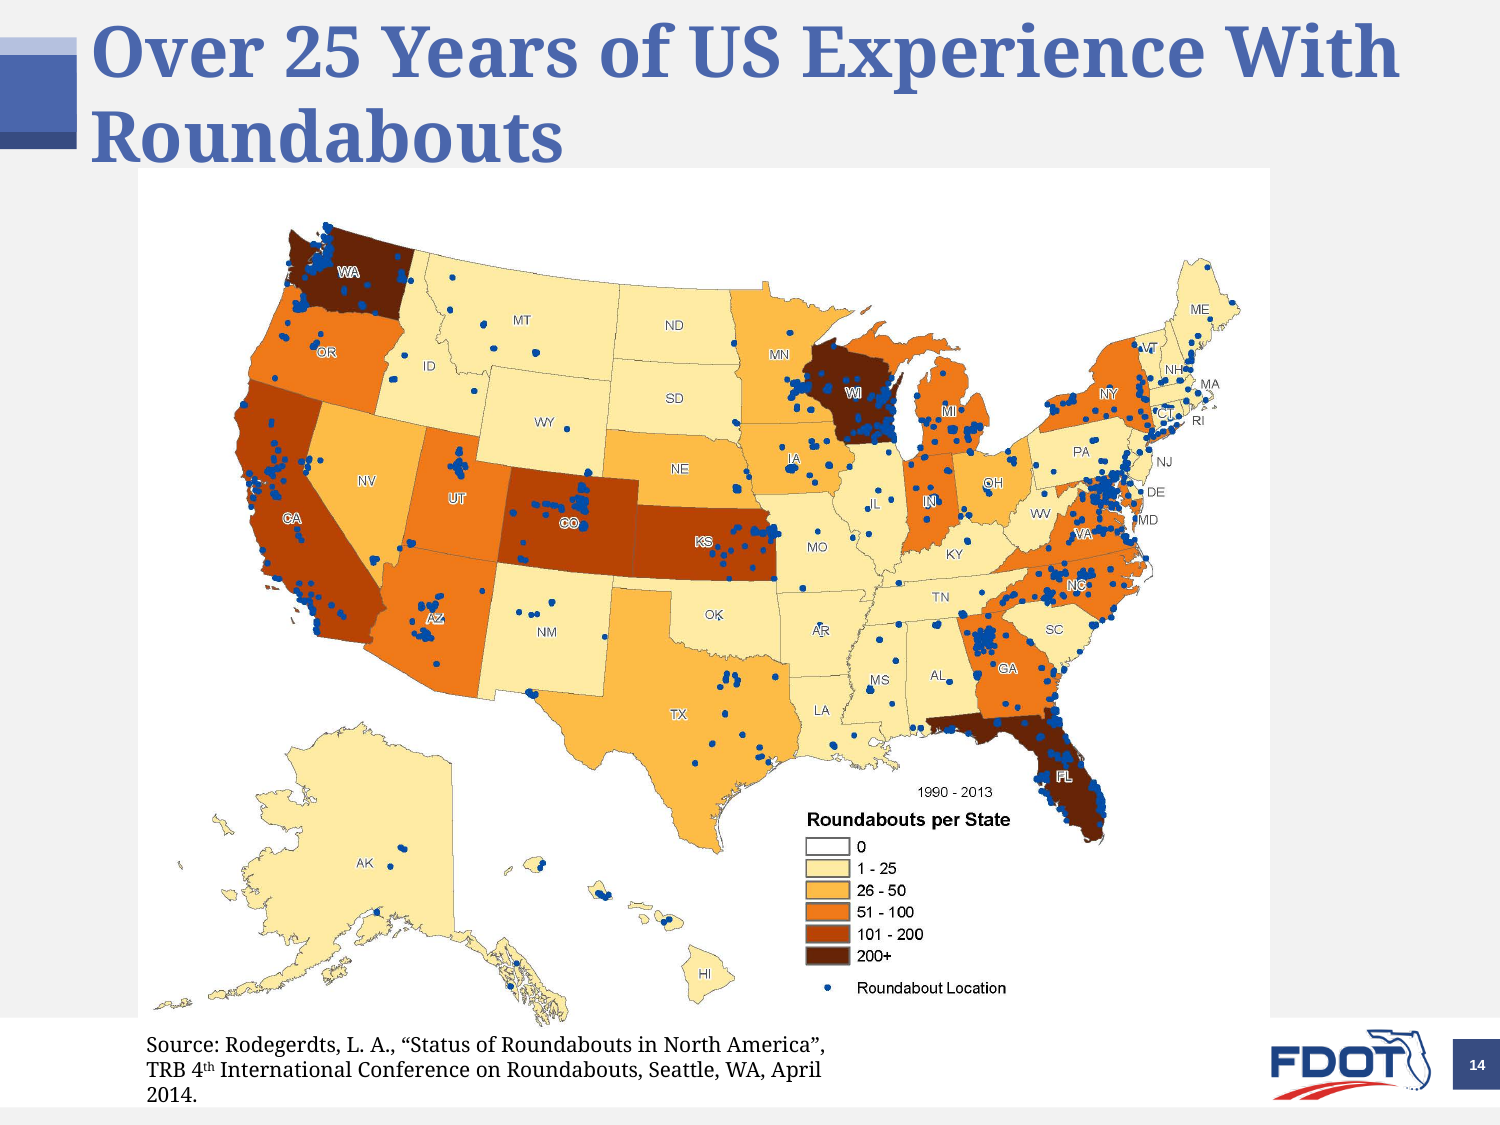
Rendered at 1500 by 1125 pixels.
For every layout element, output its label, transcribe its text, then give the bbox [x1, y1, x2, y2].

text_box Source: Rodegerdts, L. A., “Status of Roundabouts in North America”, TRB 4th International Conference on Roundabouts, Seattle, WA, April 2014. [131, 1024, 870, 1115]
picture [1266, 1022, 1436, 1107]
slide_number 14 [1452, 1039, 1500, 1090]
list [138, 168, 1270, 1043]
title Over 25 Years of US Experience With Roundabouts [75, 0, 1426, 183]
